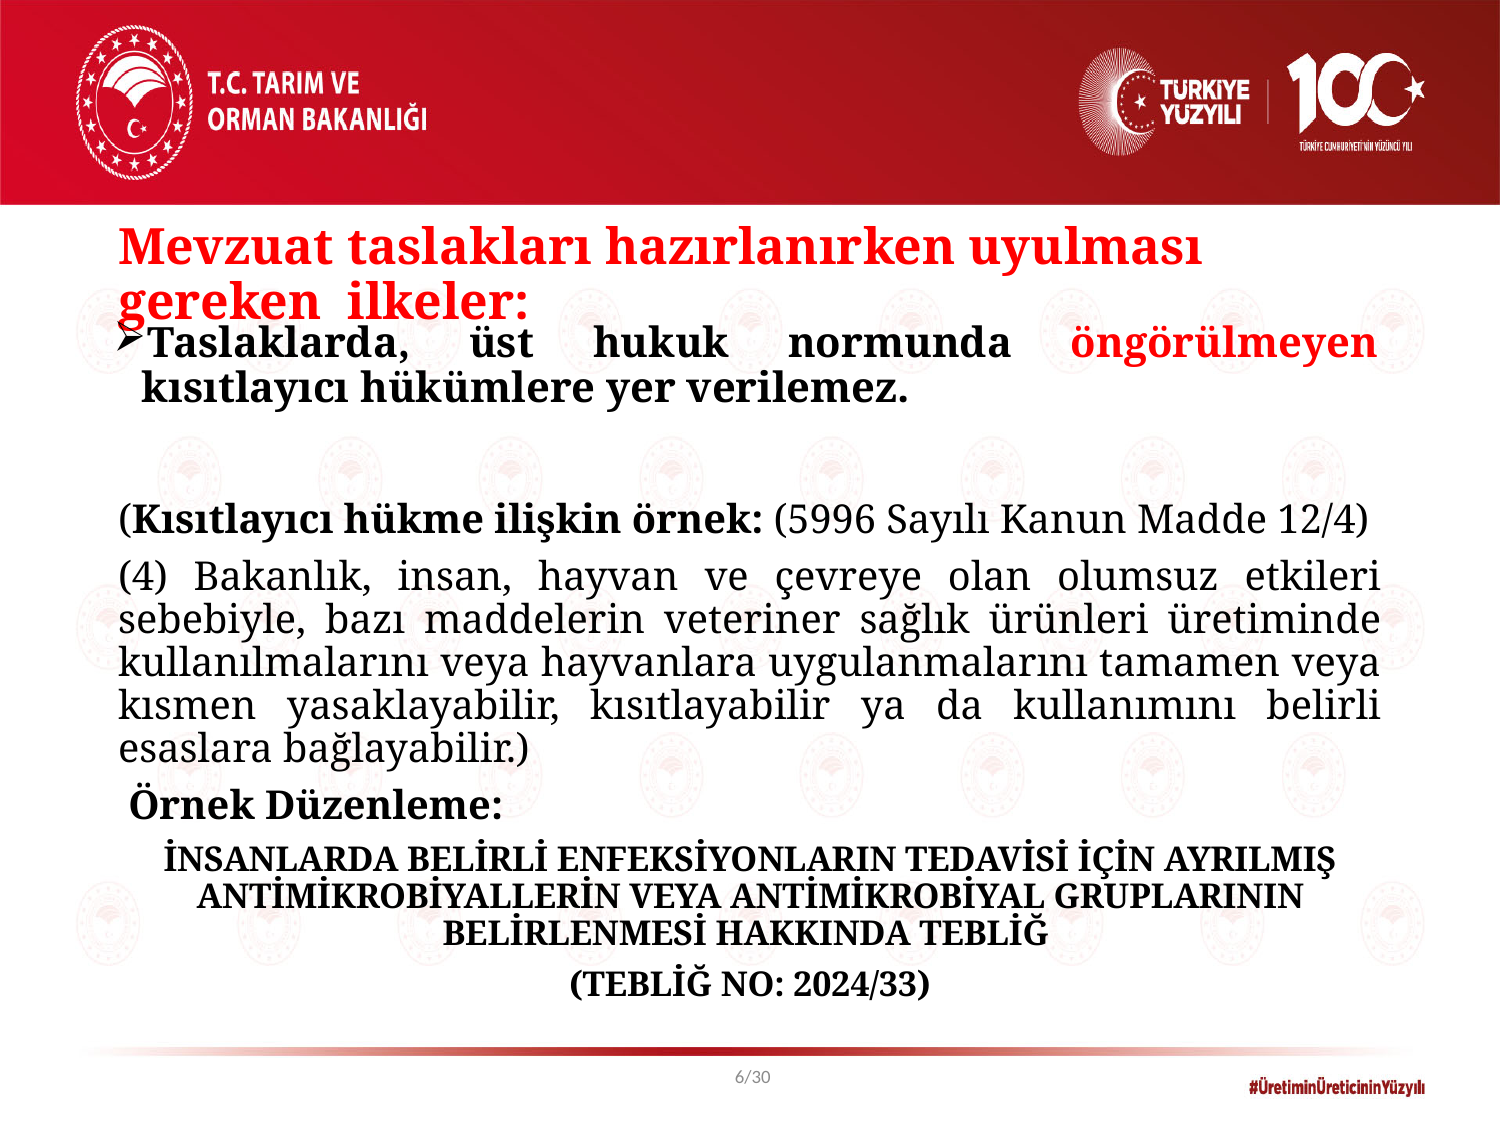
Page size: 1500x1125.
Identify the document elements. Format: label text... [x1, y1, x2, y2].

picture [0, 0, 1500, 1125]
list (Kısıtlayıcı hükme ilişkin örnek: (5996 Sayılı Kanun Madde 12/4) (4) Bakanlık, insan, hayvan ve çevreye olan olumsuz etkileri sebebiyle, bazı maddelerin veteriner sağlık ürünleri üretiminde kullanılmalarını veya hayvanlara uygulanmalarını tamamen veya kısmen yasaklayabilir, kısıtlayabilir ya da kullanımını belirli esaslara bağlayabilir.) Örnek Düzenleme: İNSANLARDA BELİRLİ ENFEKSİYONLARIN TEDAVİSİ İÇİN AYRILMIŞ ANTİMİKROBİYALLERİN VEYA ANTİMİKROBİYAL GRUPLARININ BELİRLENMESİ HAKKINDA TEBLİĞ (TEBLİĞ NO: 2024/33) [103, 491, 1397, 1014]
slide_number 6/30 [714, 1050, 786, 1103]
text_box Taslaklarda, üst hukuk normunda öngörülmeyen kısıtlayıcı hükümlere yer verilemez. [99, 313, 1393, 419]
title Mevzuat taslakları hazırlanırken uyulması gereken ilkeler: [103, 231, 1397, 321]
